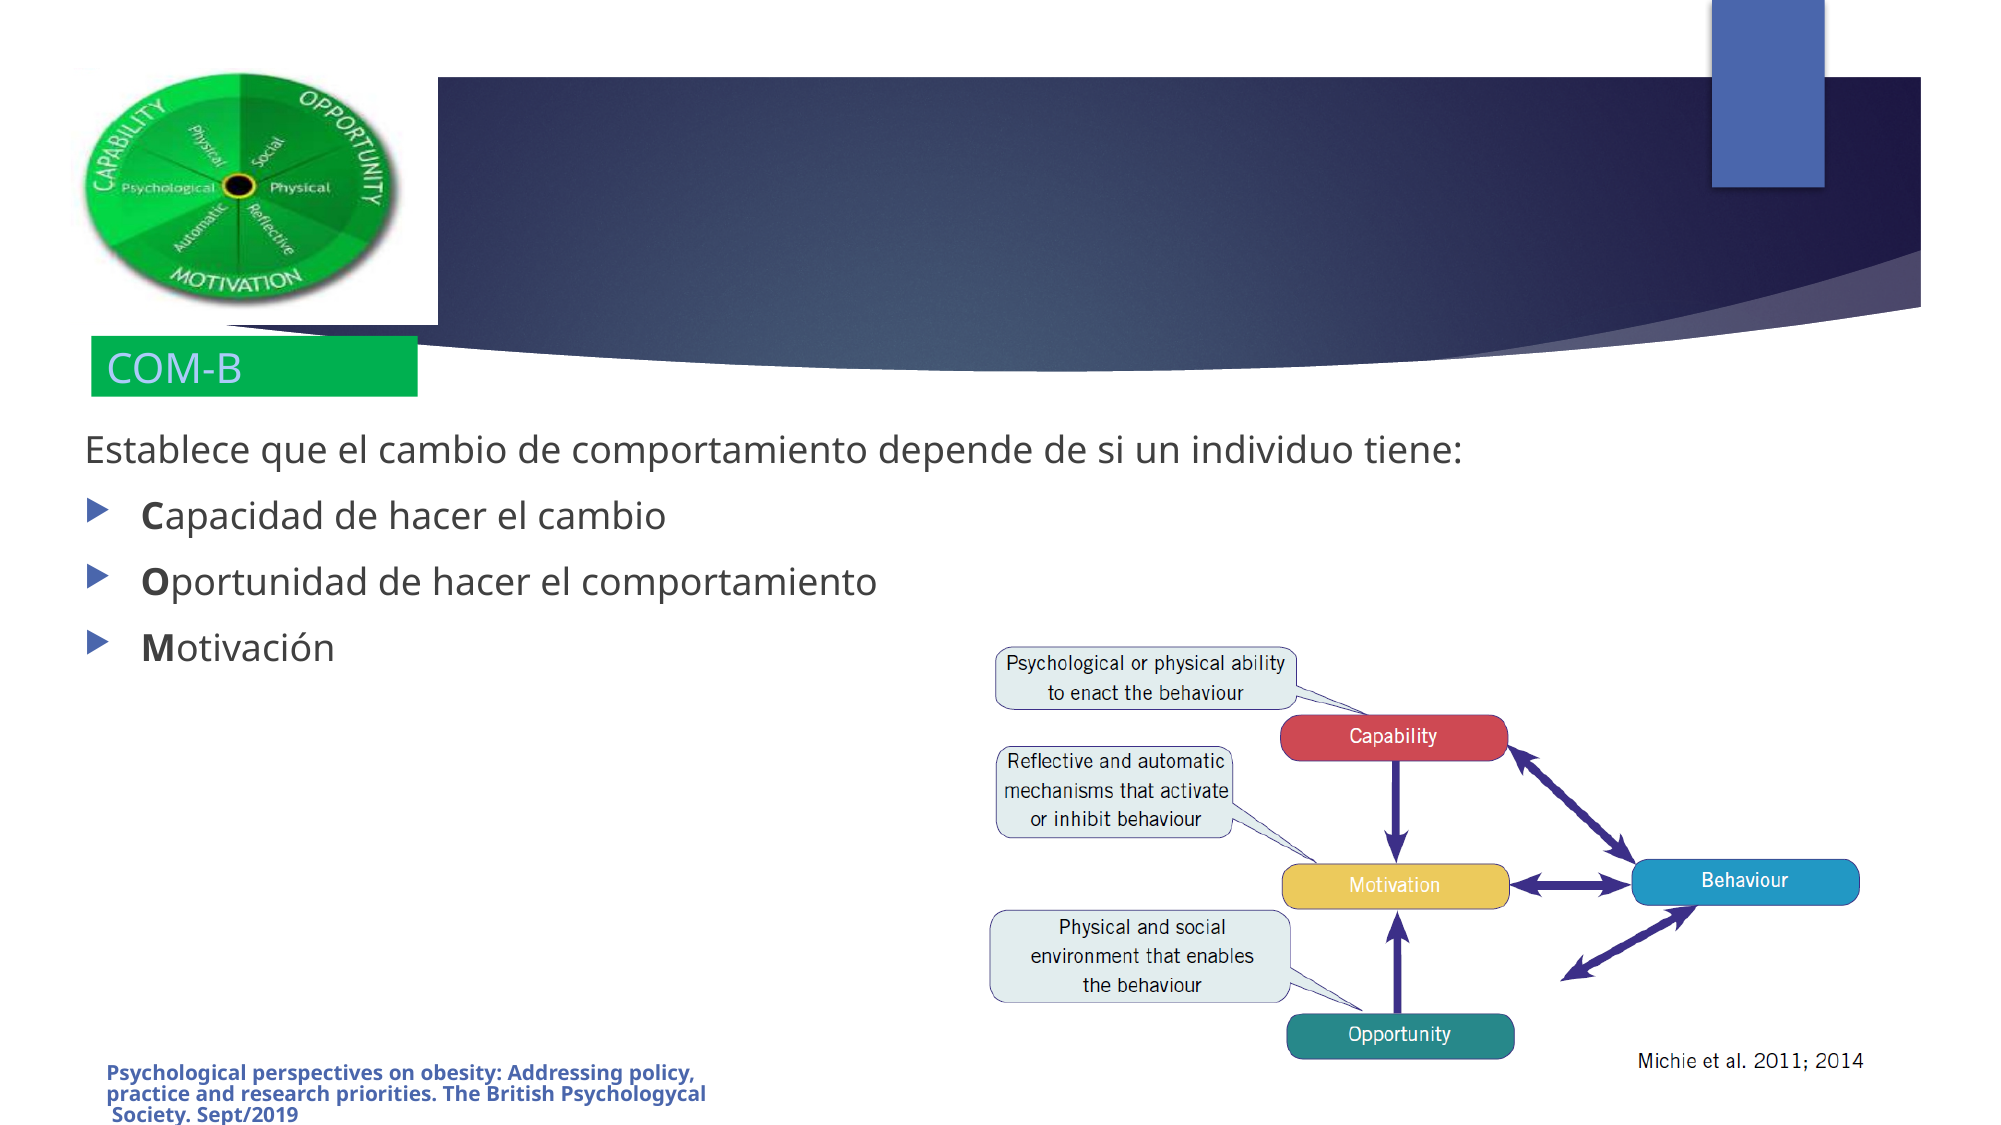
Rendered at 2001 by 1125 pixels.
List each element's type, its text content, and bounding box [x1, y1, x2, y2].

title COM-B [91, 335, 418, 397]
picture [970, 631, 1920, 1075]
list Establece que el cambio de comportamiento depende de si un individuo tiene: Capacidad de hacer el cambio Oportunidad de hacer el comportamiento Motivación [69, 418, 1645, 980]
footer Psychological perspectives on obesity: Addressing policy, practice and research priorities. The British Psychologycal Society. Sept/2019 [91, 1048, 726, 1100]
picture [69, 68, 438, 325]
